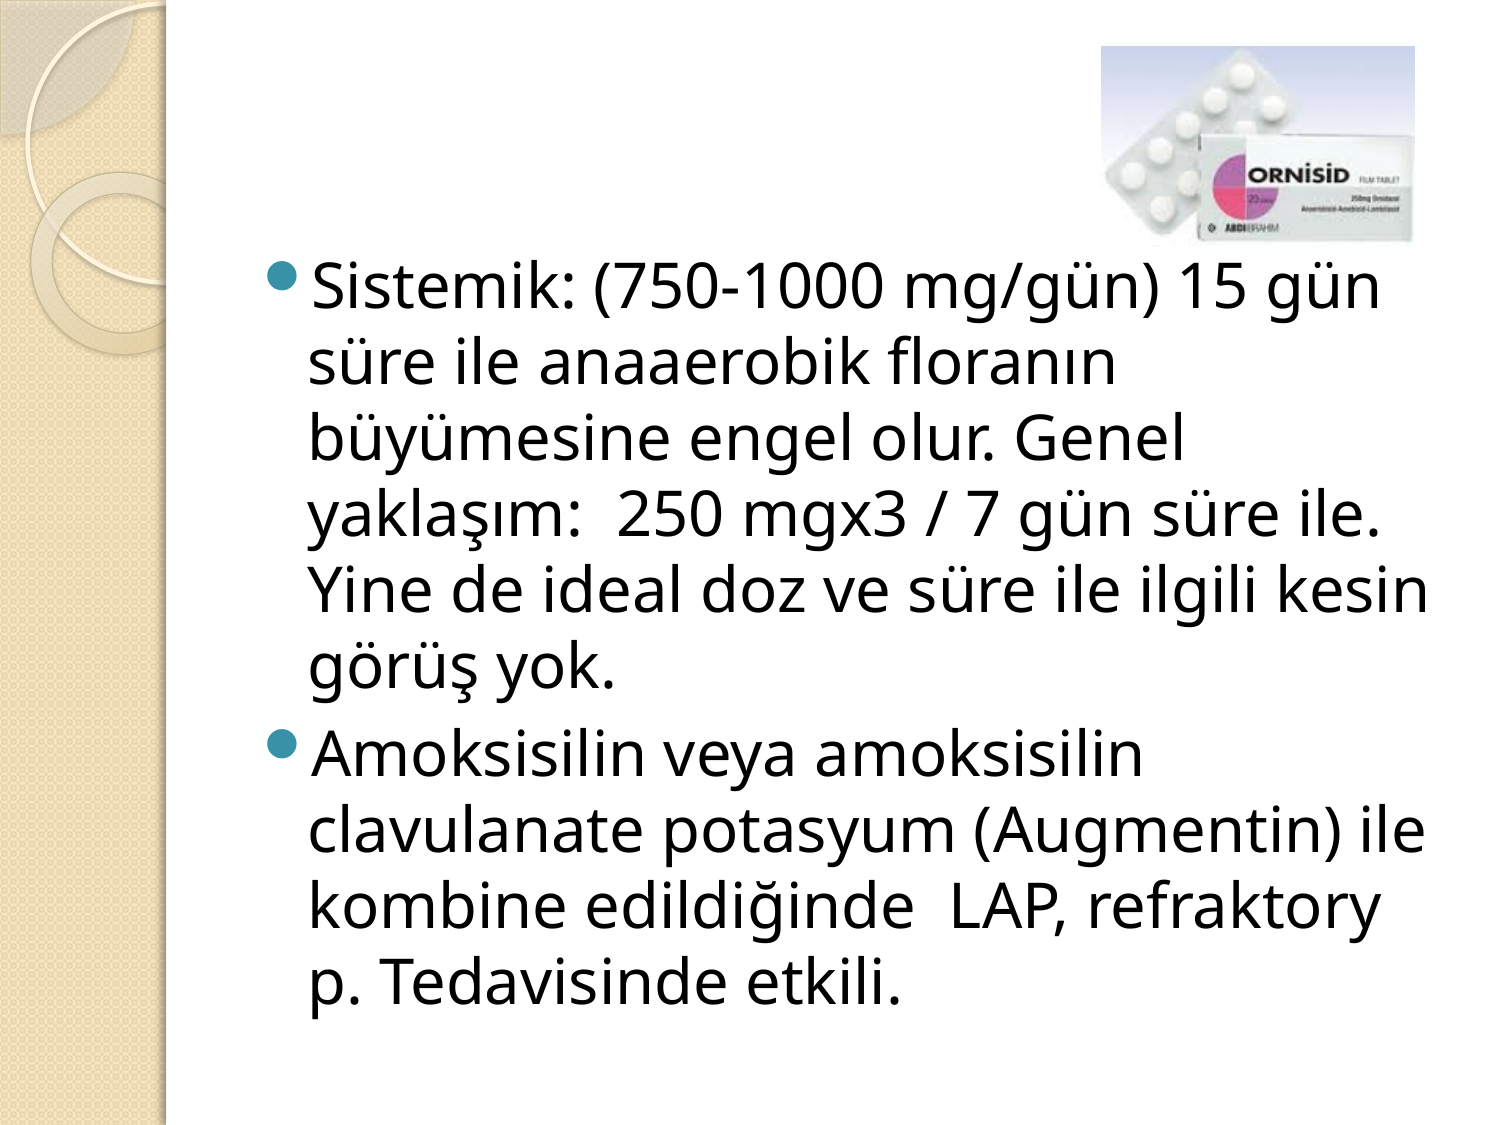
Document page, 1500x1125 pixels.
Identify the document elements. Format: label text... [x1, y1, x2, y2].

picture [1101, 46, 1415, 248]
list Sistemik: (750-1000 mg/gün) 15 gün süre ile anaaerobik floranın büyümesine engel olur. Genel yaklaşım: 250 mgx3 / 7 gün süre ile. Yine de ideal doz ve süre ile ilgili kesin görüş yok. Amoksisilin veya amoksisilin clavulanate potasyum (Augmentin) ile kombine edildiğinde LAP, refraktory p. Tedavisinde etkili. [235, 237, 1466, 1025]
